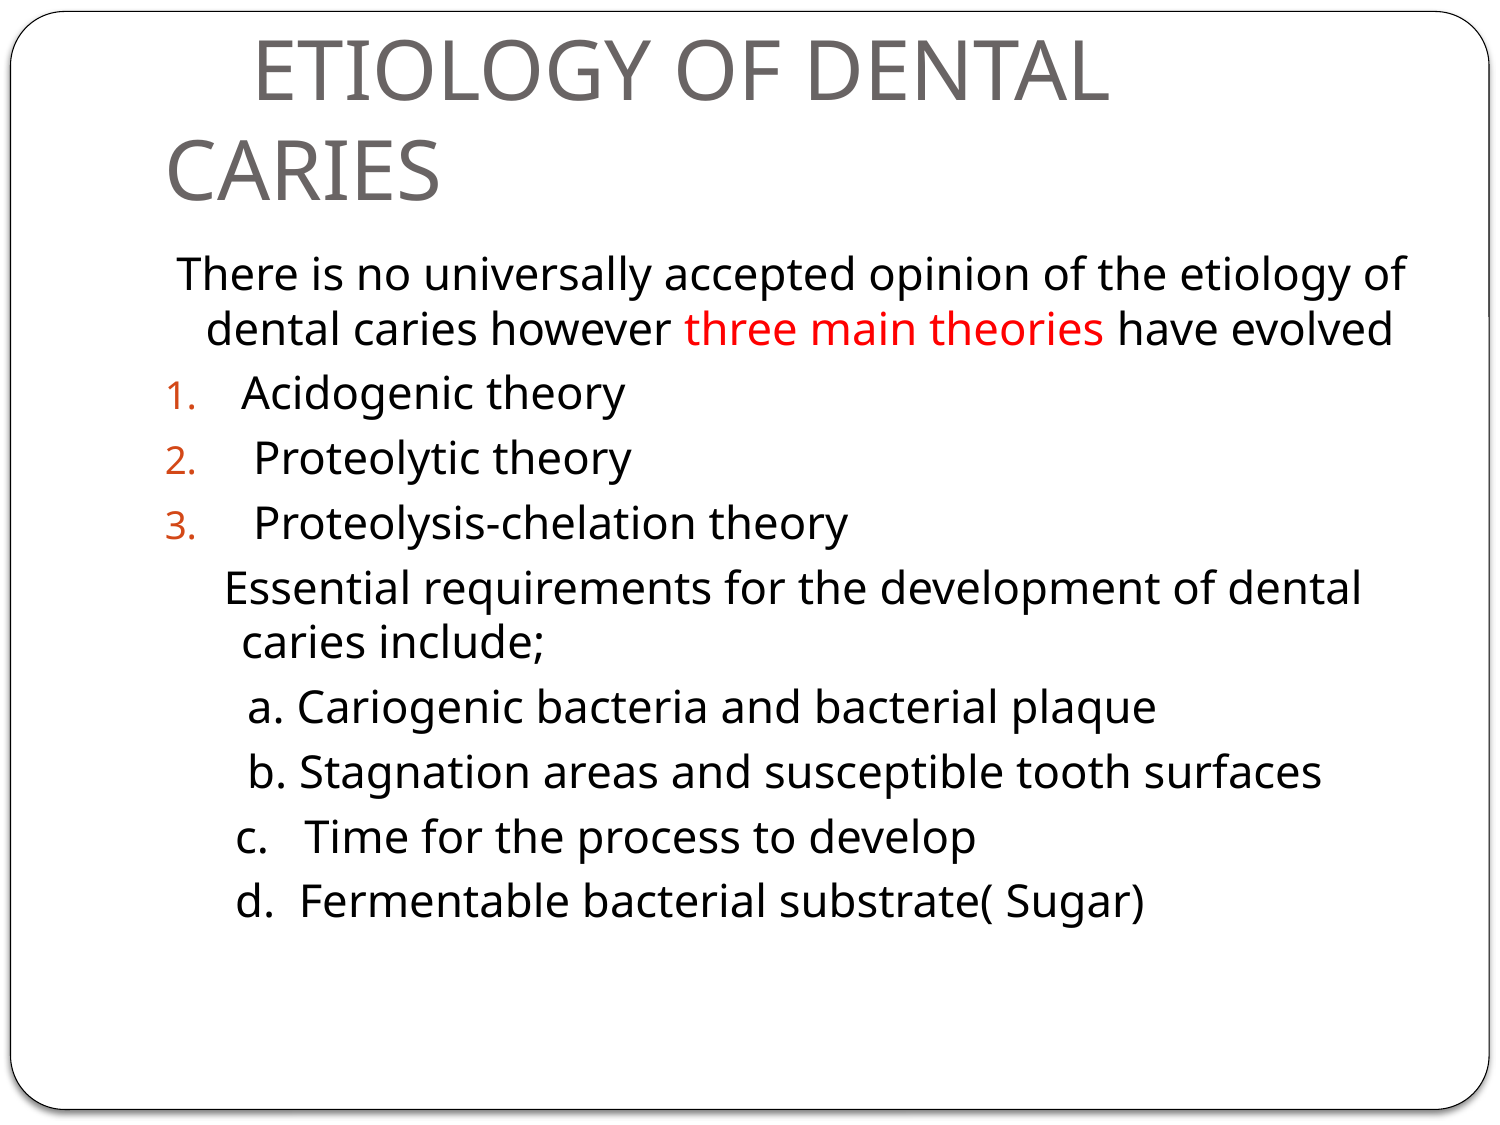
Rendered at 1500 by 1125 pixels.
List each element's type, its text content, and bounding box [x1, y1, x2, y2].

list There is no universally accepted opinion of the etiology of dental caries however three main theories have evolved Acidogenic theory Proteolytic theory Proteolysis-chelation theory Essential requirements for the development of dental caries include; a. Cariogenic bacteria and bacterial plaque b. Stagnation areas and susceptible tooth surfaces c. Time for the process to develop d. Fermentable bacterial substrate( Sugar) [150, 237, 1425, 988]
title ETIOLOGY OF DENTAL CARIES [150, 45, 1425, 233]
